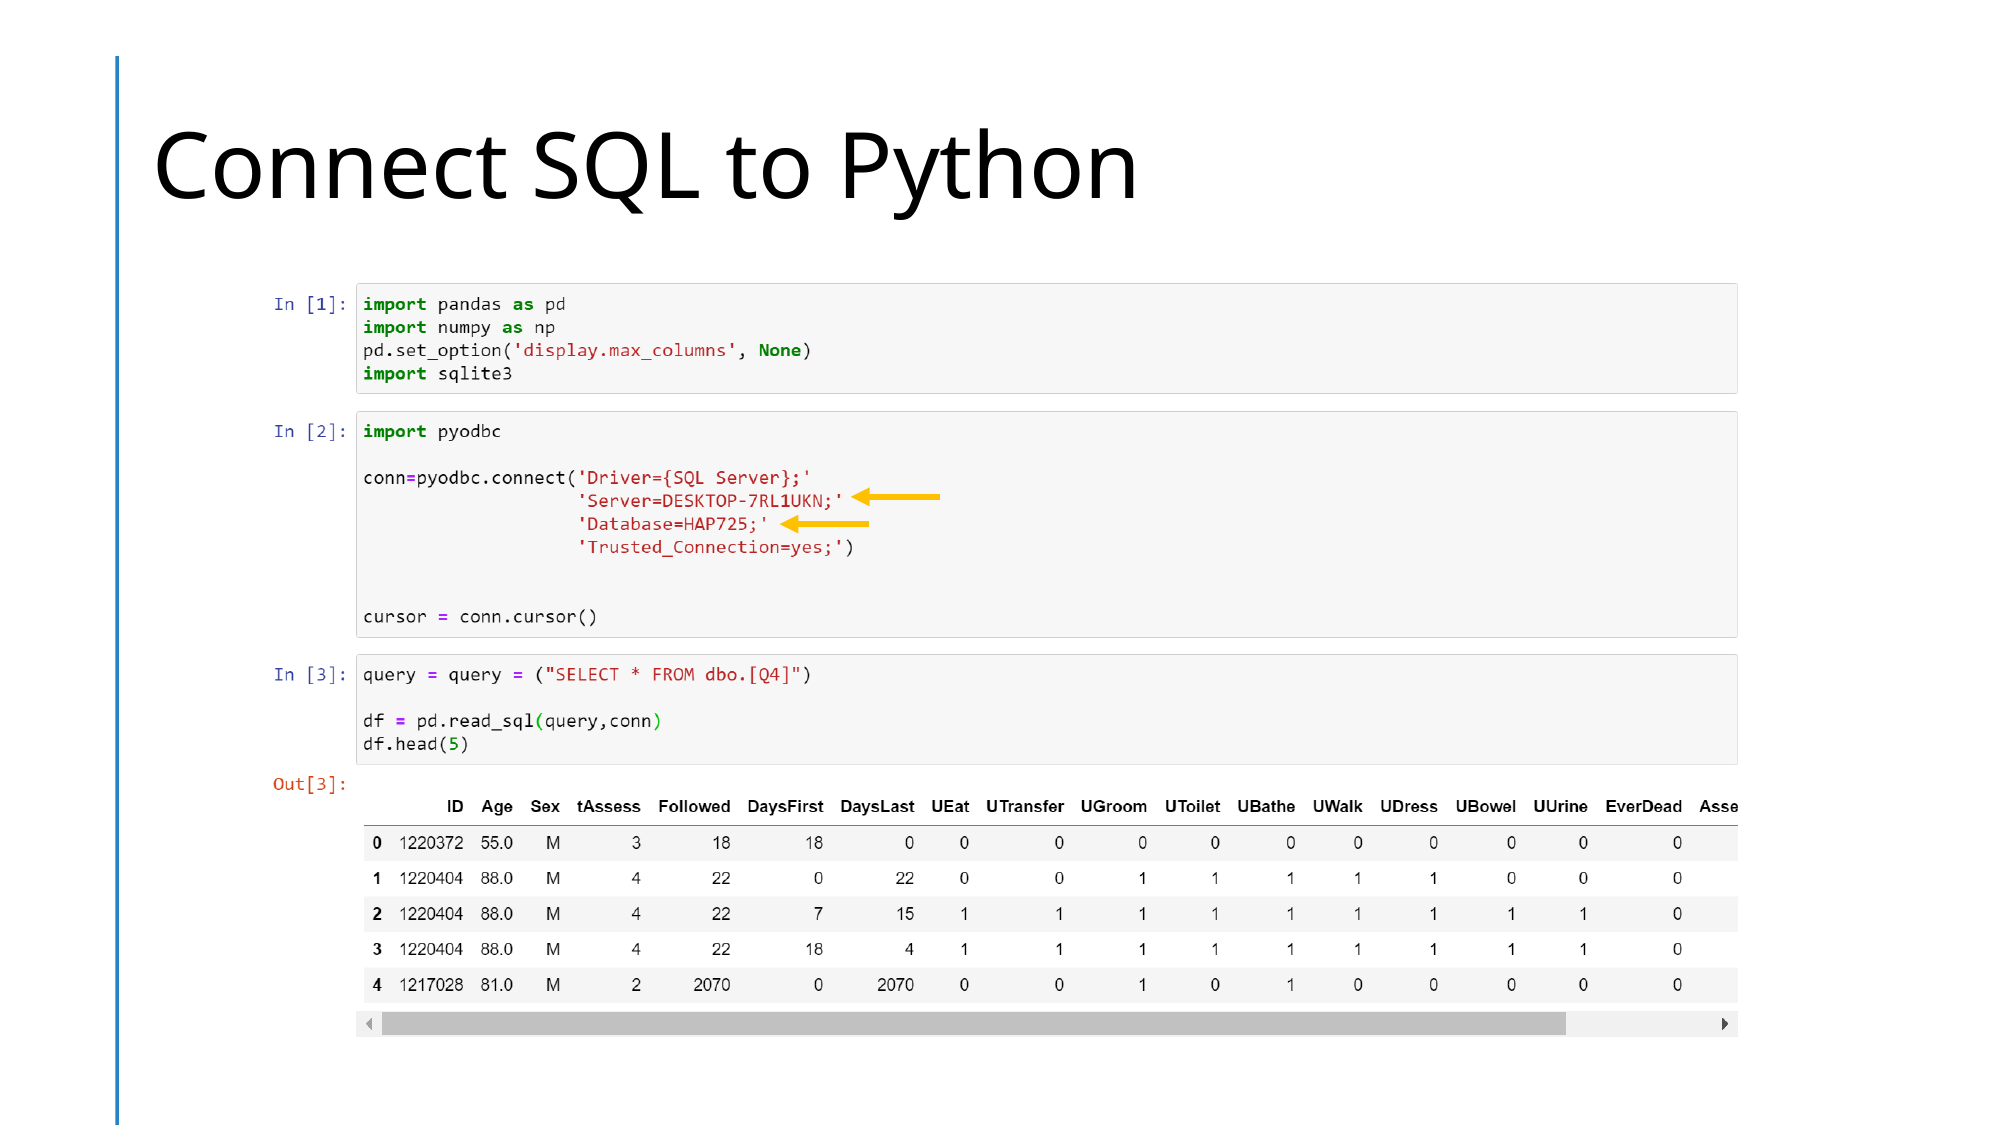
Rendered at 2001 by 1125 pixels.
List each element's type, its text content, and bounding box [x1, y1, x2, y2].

title Connect SQL to Python [137, 59, 1863, 278]
picture [249, 277, 1751, 1039]
